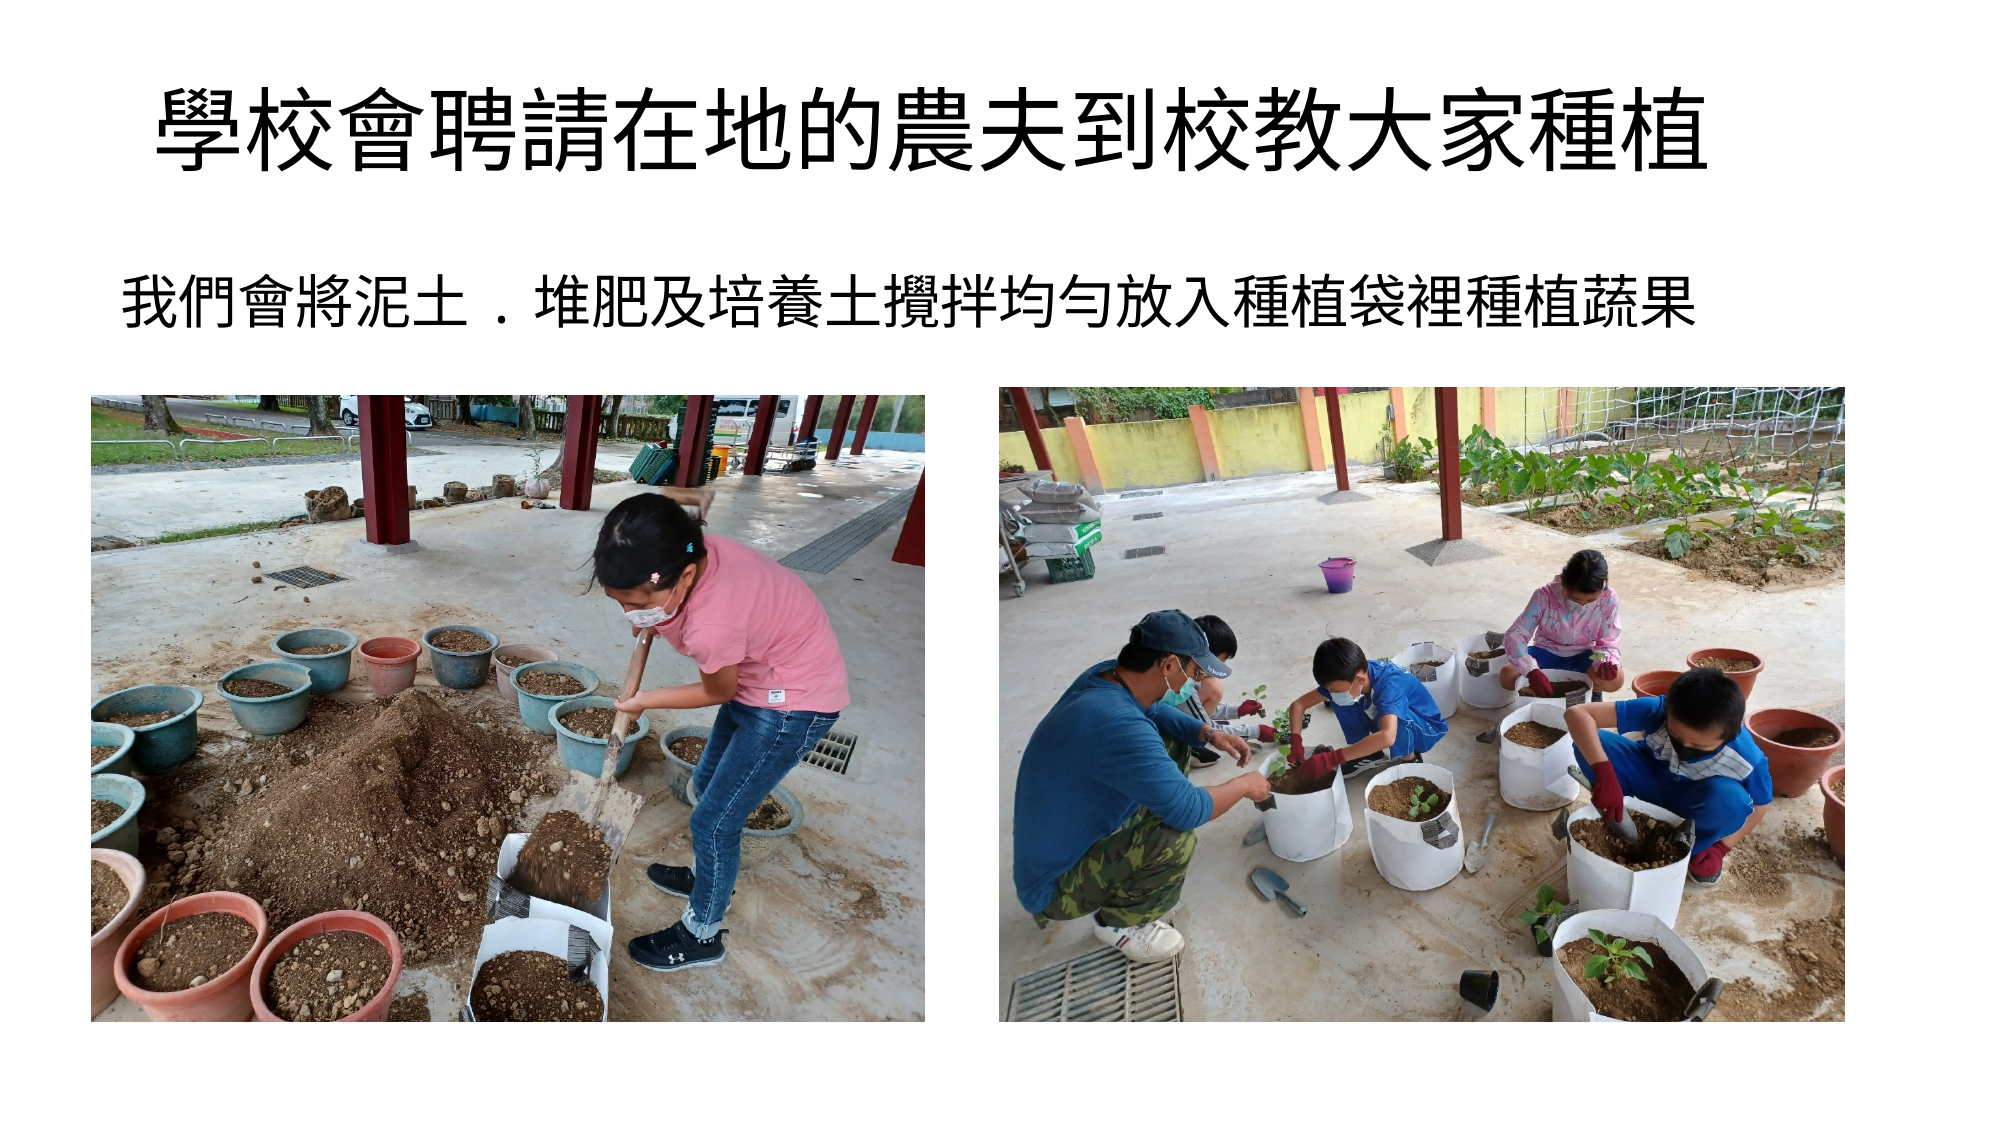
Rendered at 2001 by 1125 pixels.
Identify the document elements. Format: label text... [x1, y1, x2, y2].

picture [90, 395, 925, 1022]
title 學校會聘請在地的農夫到校教大家種植 [137, 59, 1863, 210]
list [999, 387, 1845, 1022]
text_box 我們會將泥土.堆肥及培養土攪拌均勻放入種植袋裡種植蔬果 [105, 257, 1845, 343]
